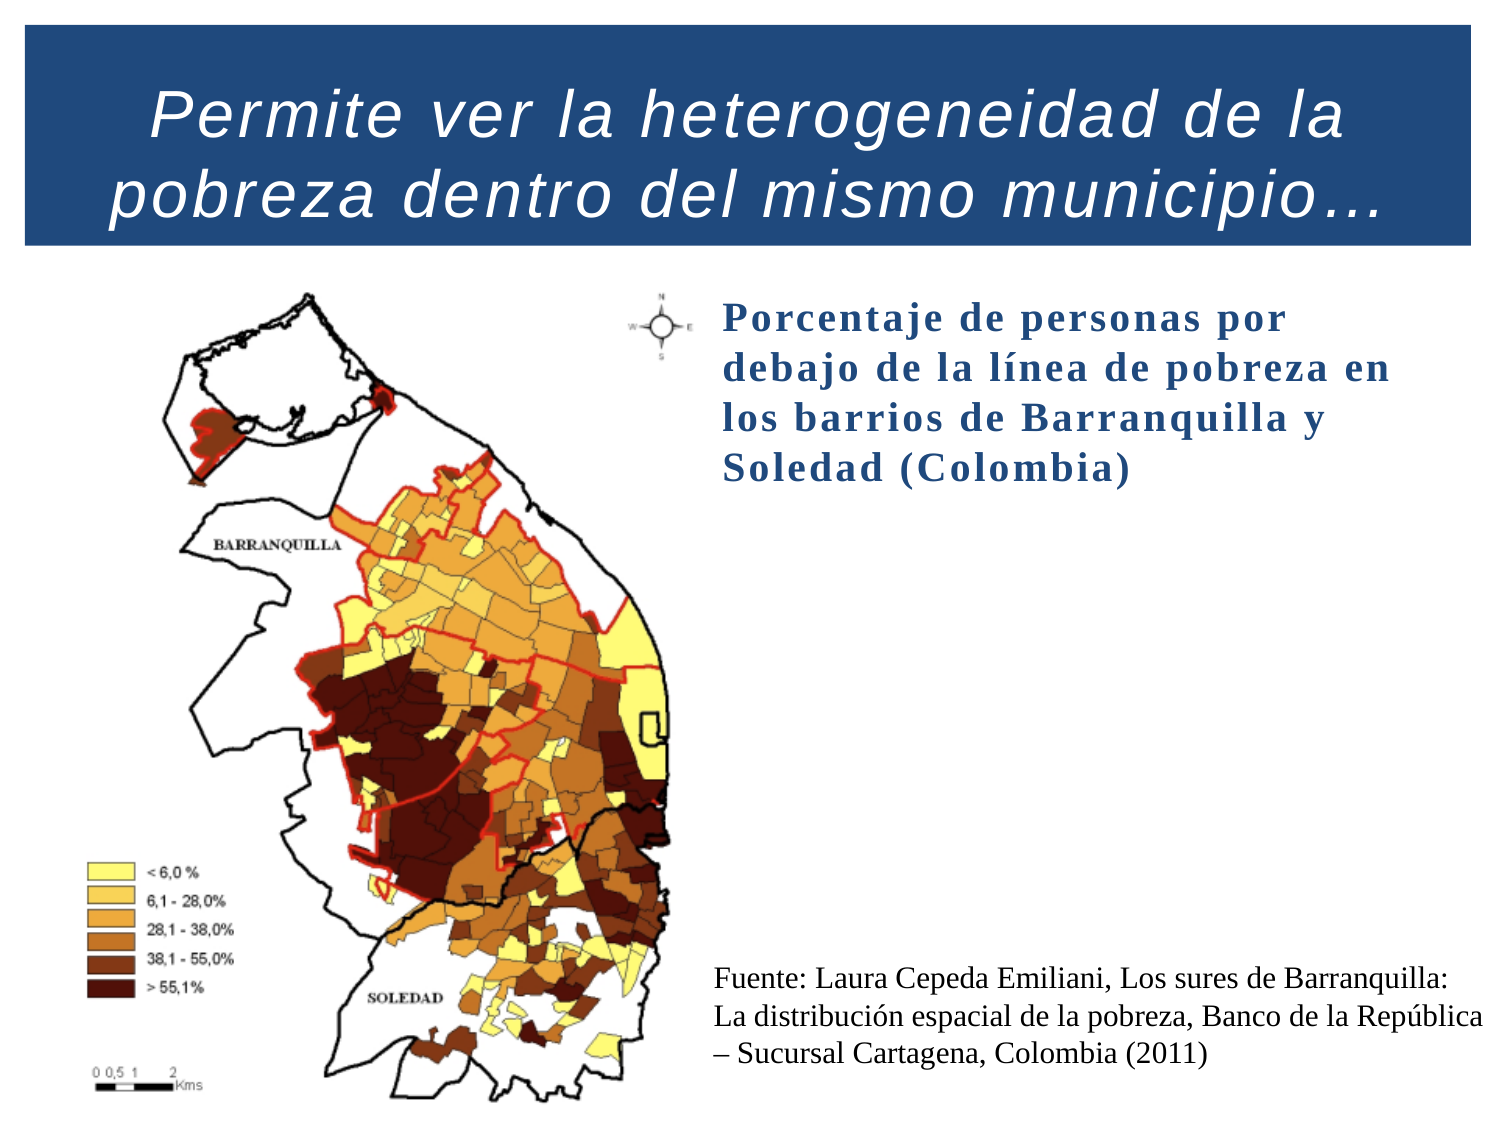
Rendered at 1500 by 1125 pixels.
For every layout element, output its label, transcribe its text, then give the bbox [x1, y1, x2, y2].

title Permite ver la heterogeneidad de la pobreza dentro del mismo municipio… [62, 64, 1438, 238]
list Porcentaje de personas por debajo de la línea de pobreza en los barrios de Barranquilla y Soledad (Colombia) [699, 281, 1442, 949]
picture [74, 288, 701, 1123]
text_box Fuente: Laura Cepeda Emiliani, Los sures de Barranquilla: La distribución espacial de la pobreza, Banco de la República – Sucursal Cartagena, Colombia (2011) [704, 949, 1499, 1122]
